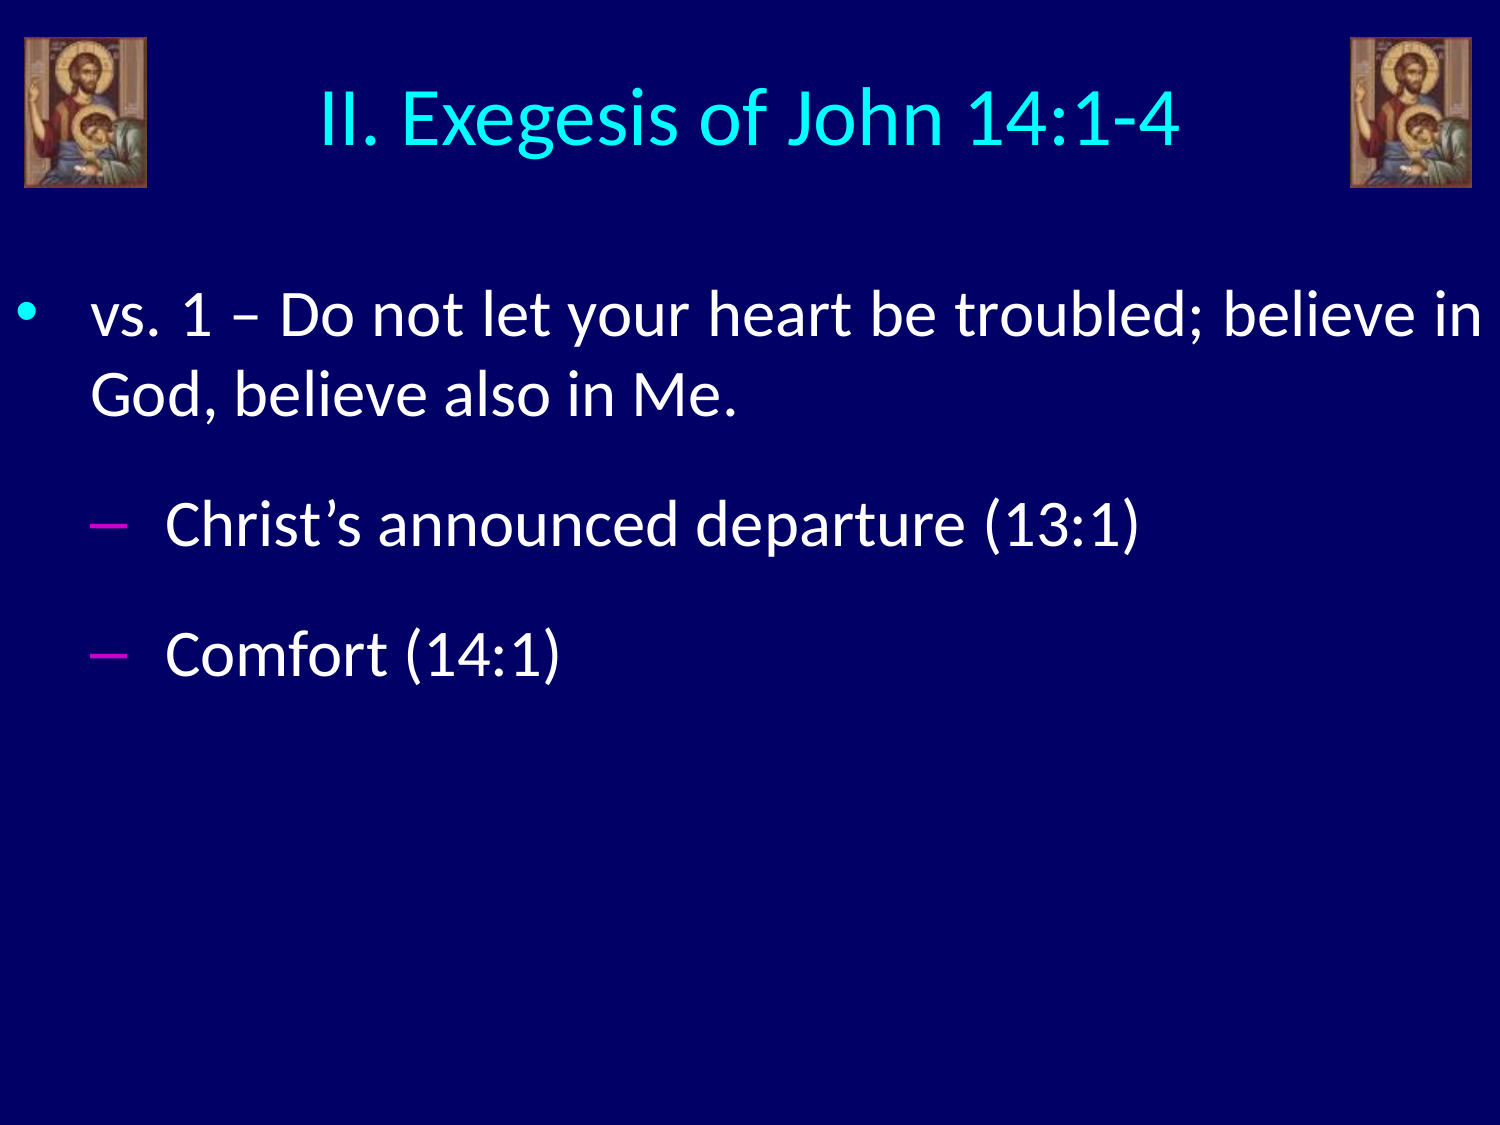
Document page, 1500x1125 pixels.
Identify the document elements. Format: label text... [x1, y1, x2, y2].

title II. Exegesis of John 14:1-4 [224, 37, 1276, 188]
picture [24, 37, 147, 188]
list vs. 1 – Do not let your heart be troubled; believe in God, believe also in Me. Christ’s announced departure (13:1) Comfort (14:1) [0, 262, 1500, 763]
picture [1349, 37, 1472, 188]
